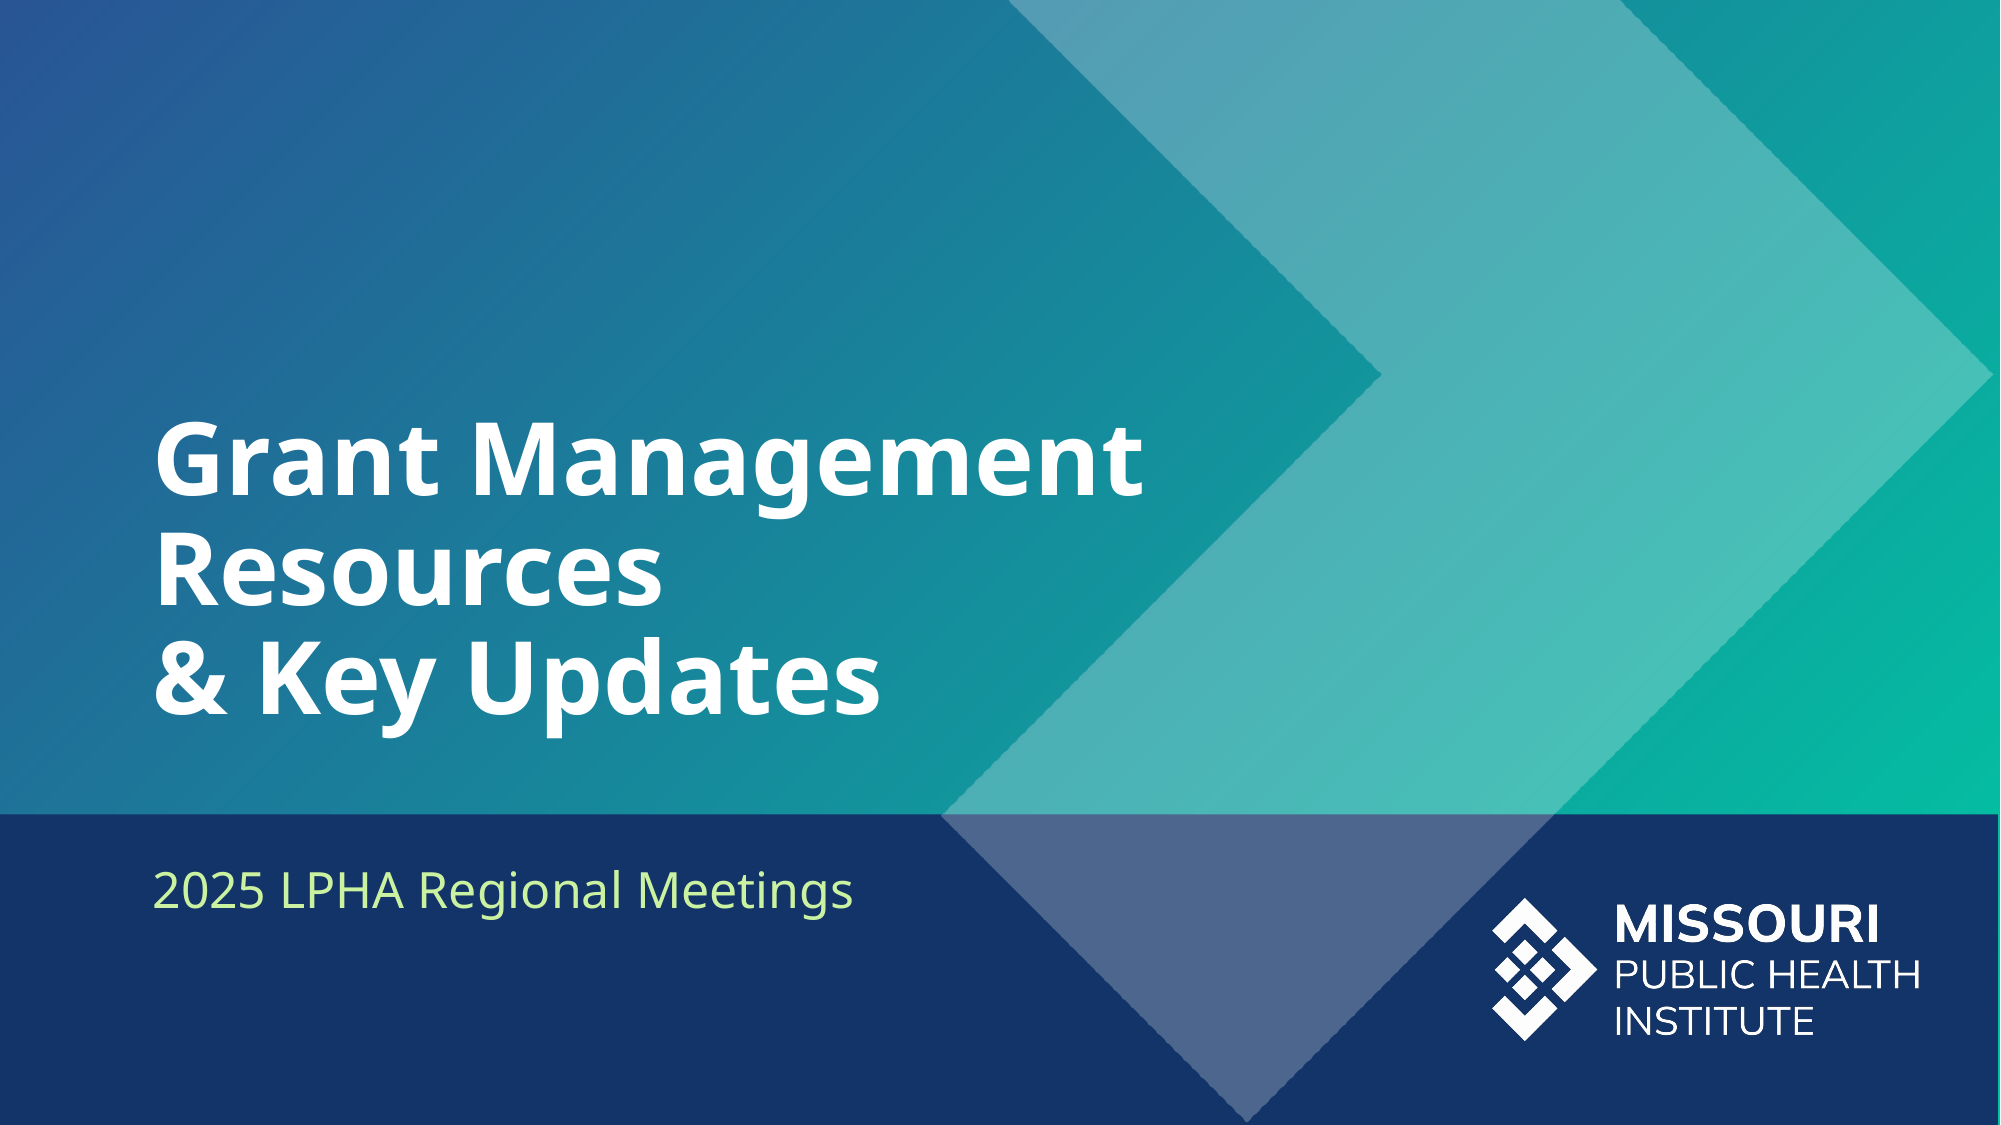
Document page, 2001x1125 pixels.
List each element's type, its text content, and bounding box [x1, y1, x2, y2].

subtitle 2025 LPHA Regional Meetings [137, 857, 1187, 1052]
title Grant Management Resources & Key Updates [137, 325, 1187, 744]
picture [940, 0, 2001, 1123]
